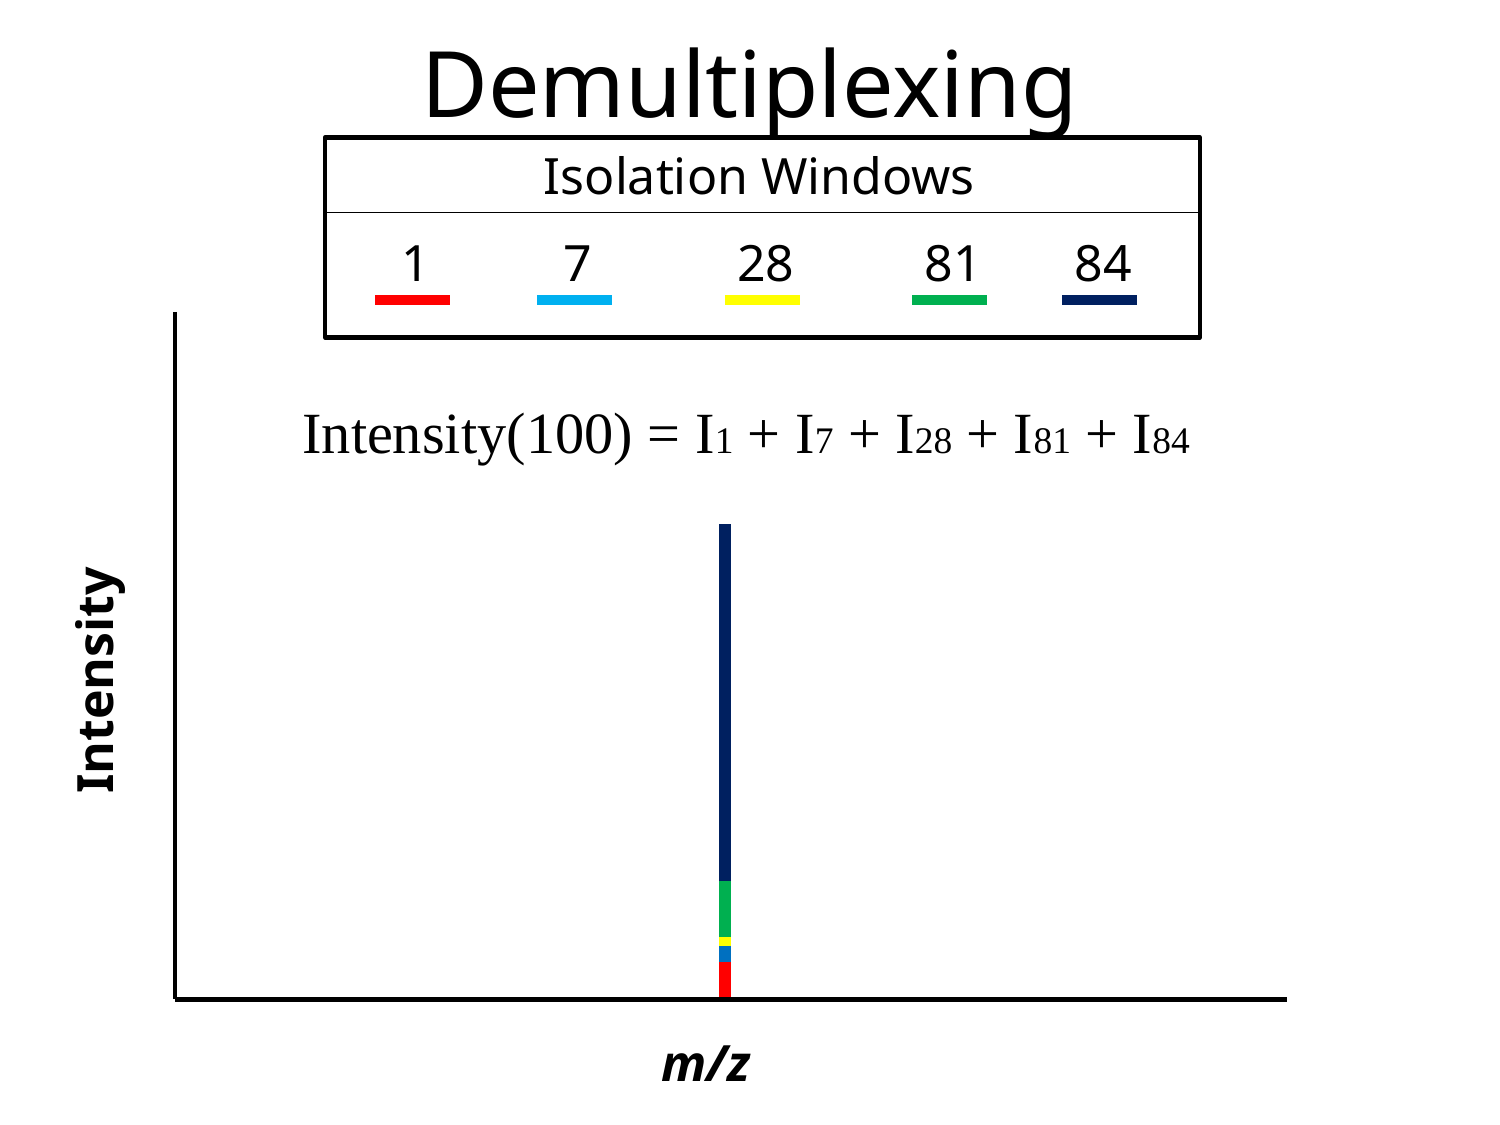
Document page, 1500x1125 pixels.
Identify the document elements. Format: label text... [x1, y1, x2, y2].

title Demultiplexing [75, 0, 1425, 175]
text_box Intensity [55, 524, 131, 837]
text_box Intensity(100) = I1 + I7 + I28 + I81 + I84 [287, 387, 1225, 473]
text_box m/z [549, 1024, 863, 1099]
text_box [324, 137, 1201, 338]
